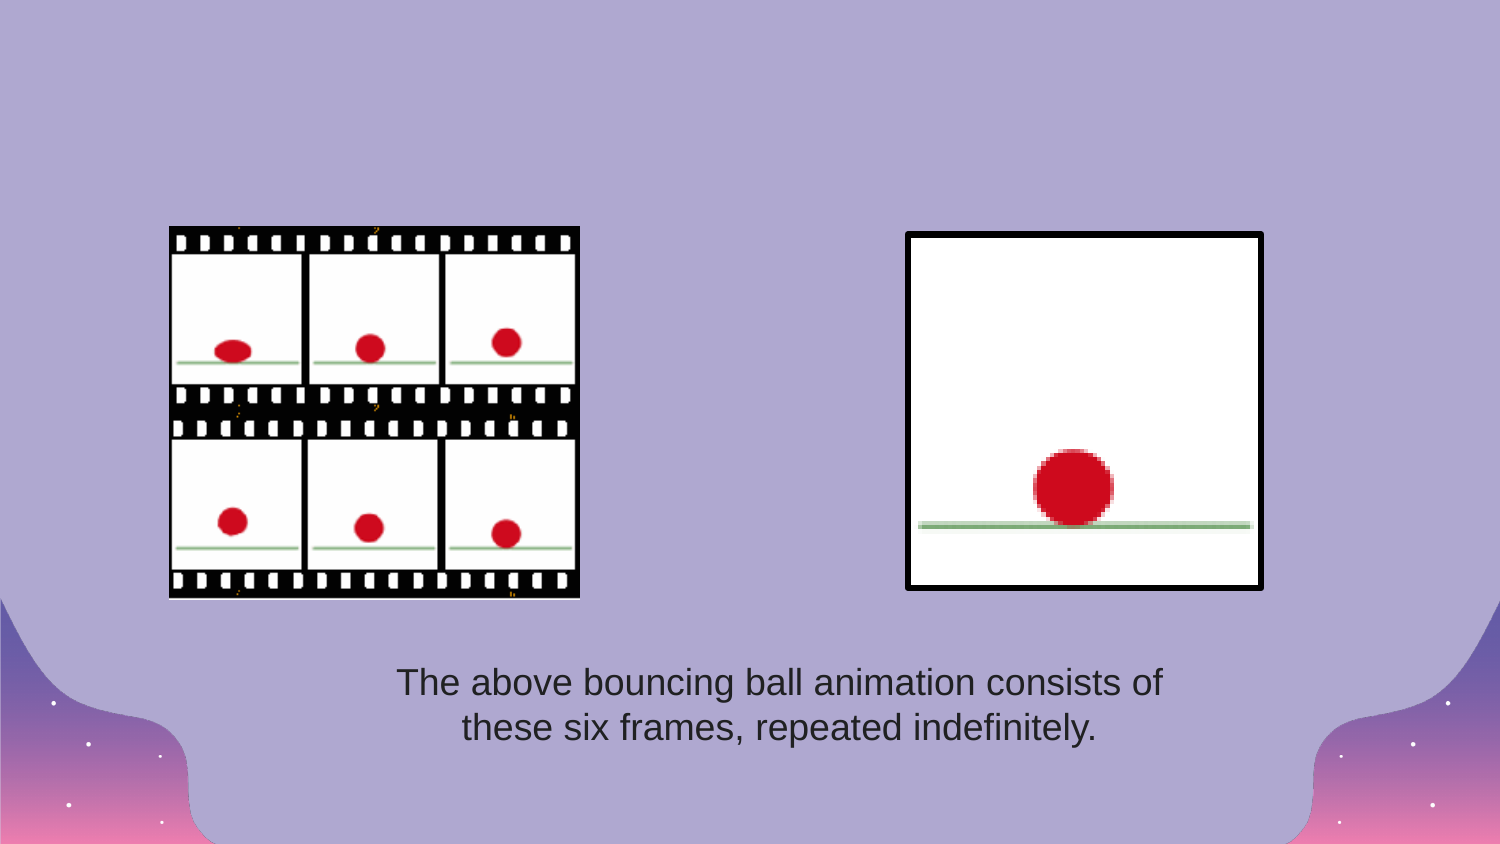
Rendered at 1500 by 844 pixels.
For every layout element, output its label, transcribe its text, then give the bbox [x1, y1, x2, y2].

text_box The above bouncing ball animation consists of these six frames, repeated indefinitely. [344, 643, 1215, 764]
picture [1, 226, 580, 844]
picture [1228, 537, 1500, 844]
picture [910, 237, 1259, 586]
